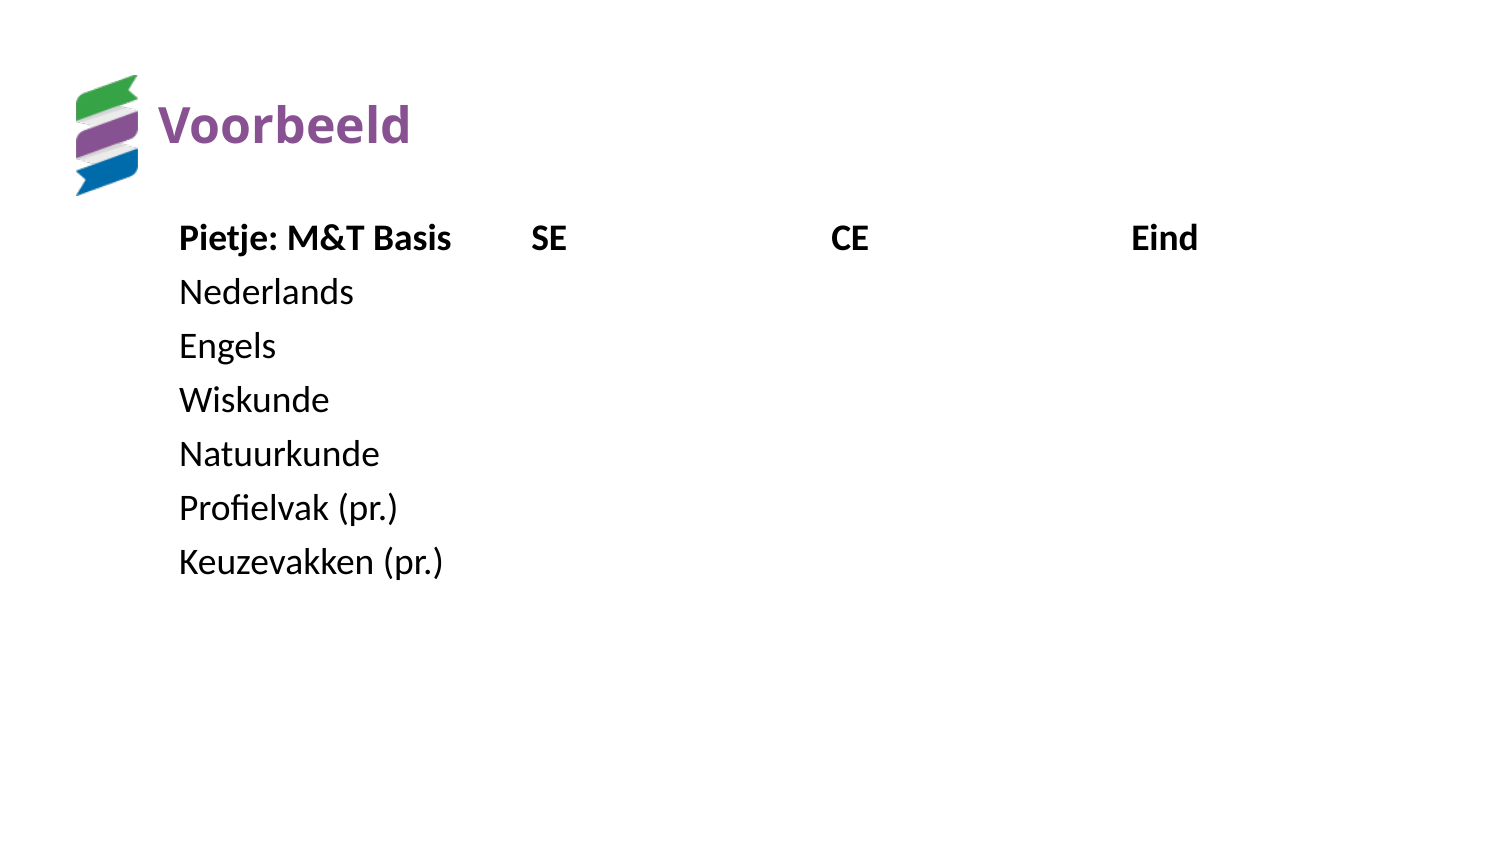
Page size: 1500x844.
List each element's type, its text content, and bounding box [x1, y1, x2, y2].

title Voorbeeld [143, 54, 1390, 193]
list Pietje: M&T Basis SE CE Eind Nederlands Engels Wiskunde Natuurkunde Profielvak (pr.) Keuzevakken (pr.) [143, 193, 1381, 750]
picture [75, 75, 143, 196]
